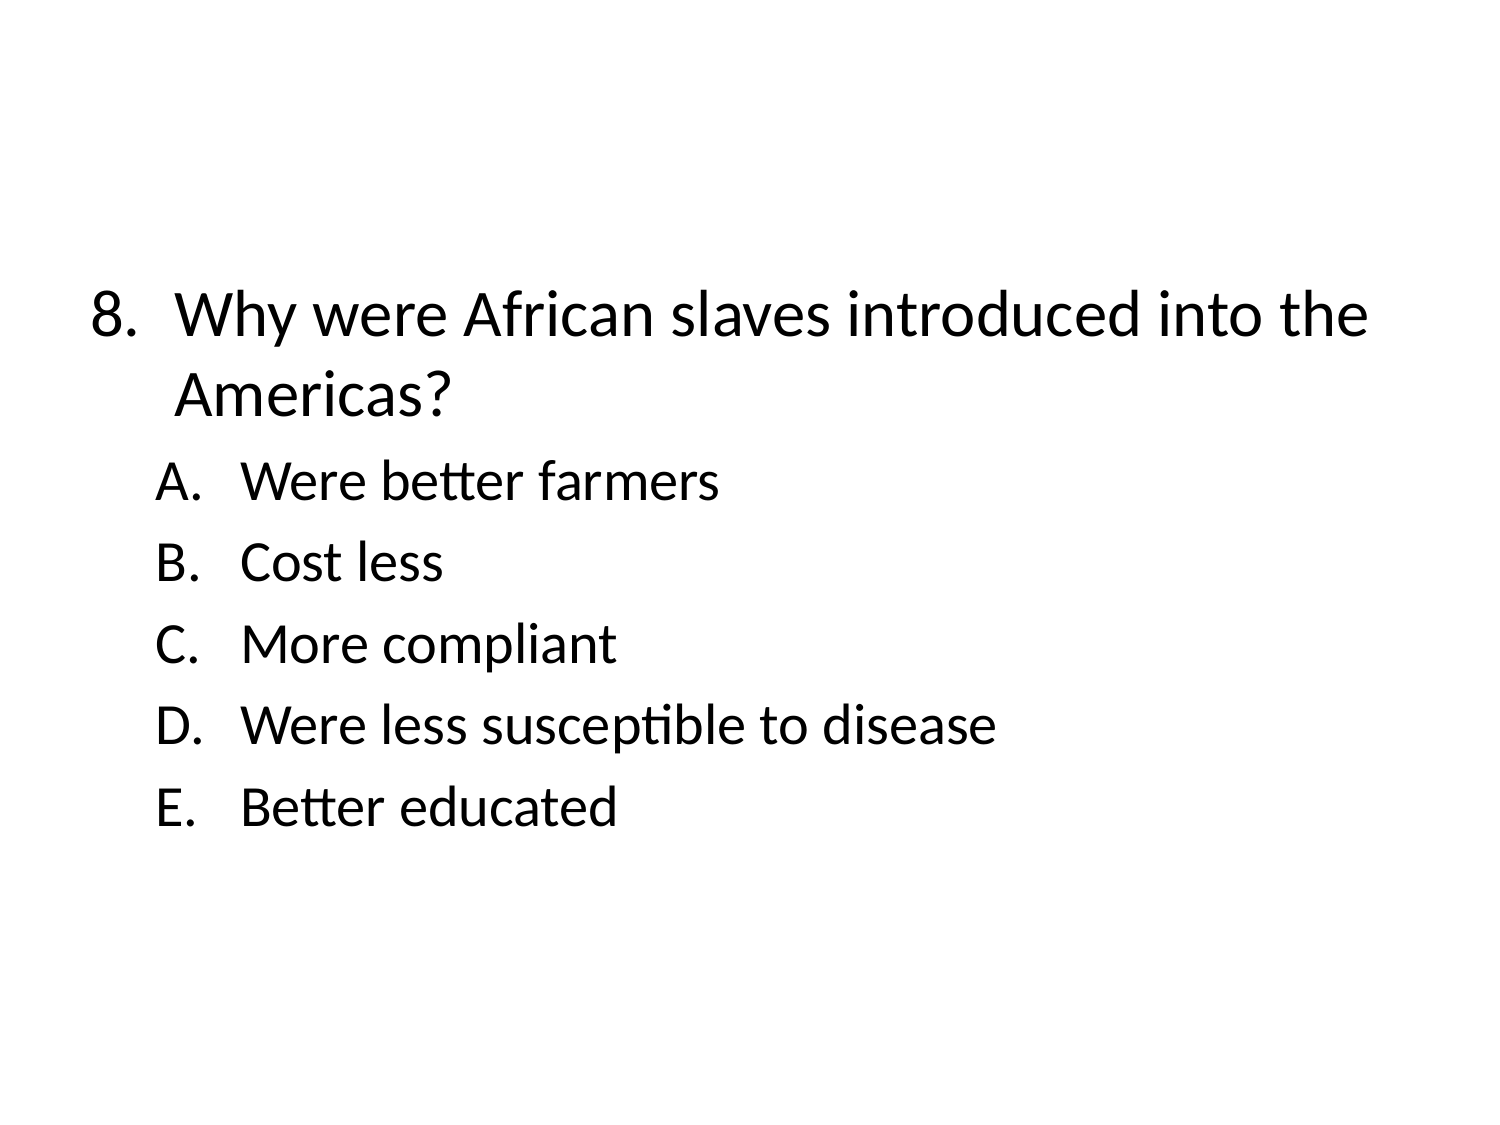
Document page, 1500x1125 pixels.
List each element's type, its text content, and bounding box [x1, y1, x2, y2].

list Why were African slaves introduced into the Americas? Were better farmers Cost less More compliant Were less susceptible to disease Better educated [75, 262, 1425, 1005]
